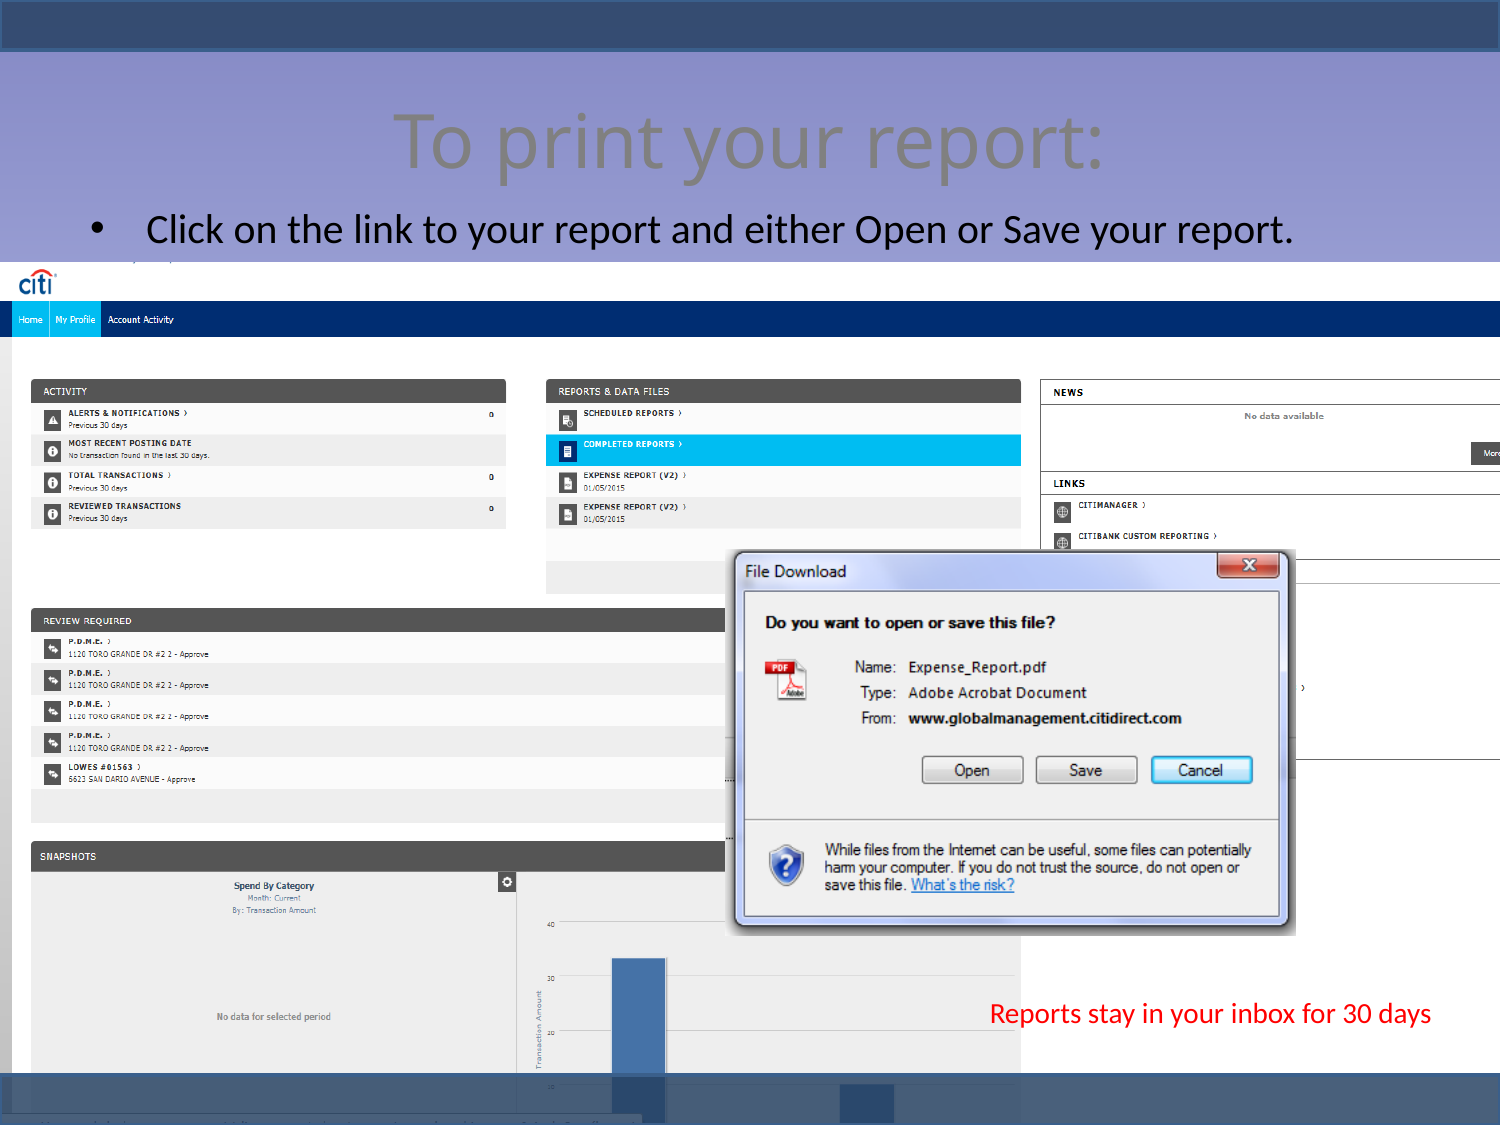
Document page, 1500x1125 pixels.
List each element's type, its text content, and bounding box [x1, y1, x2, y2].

picture [0, 262, 1500, 1125]
title To print your report: [75, 52, 1425, 233]
text_box [0, 0, 1500, 52]
list Click on the link to your report and either Open or Save your report. [75, 194, 1325, 260]
